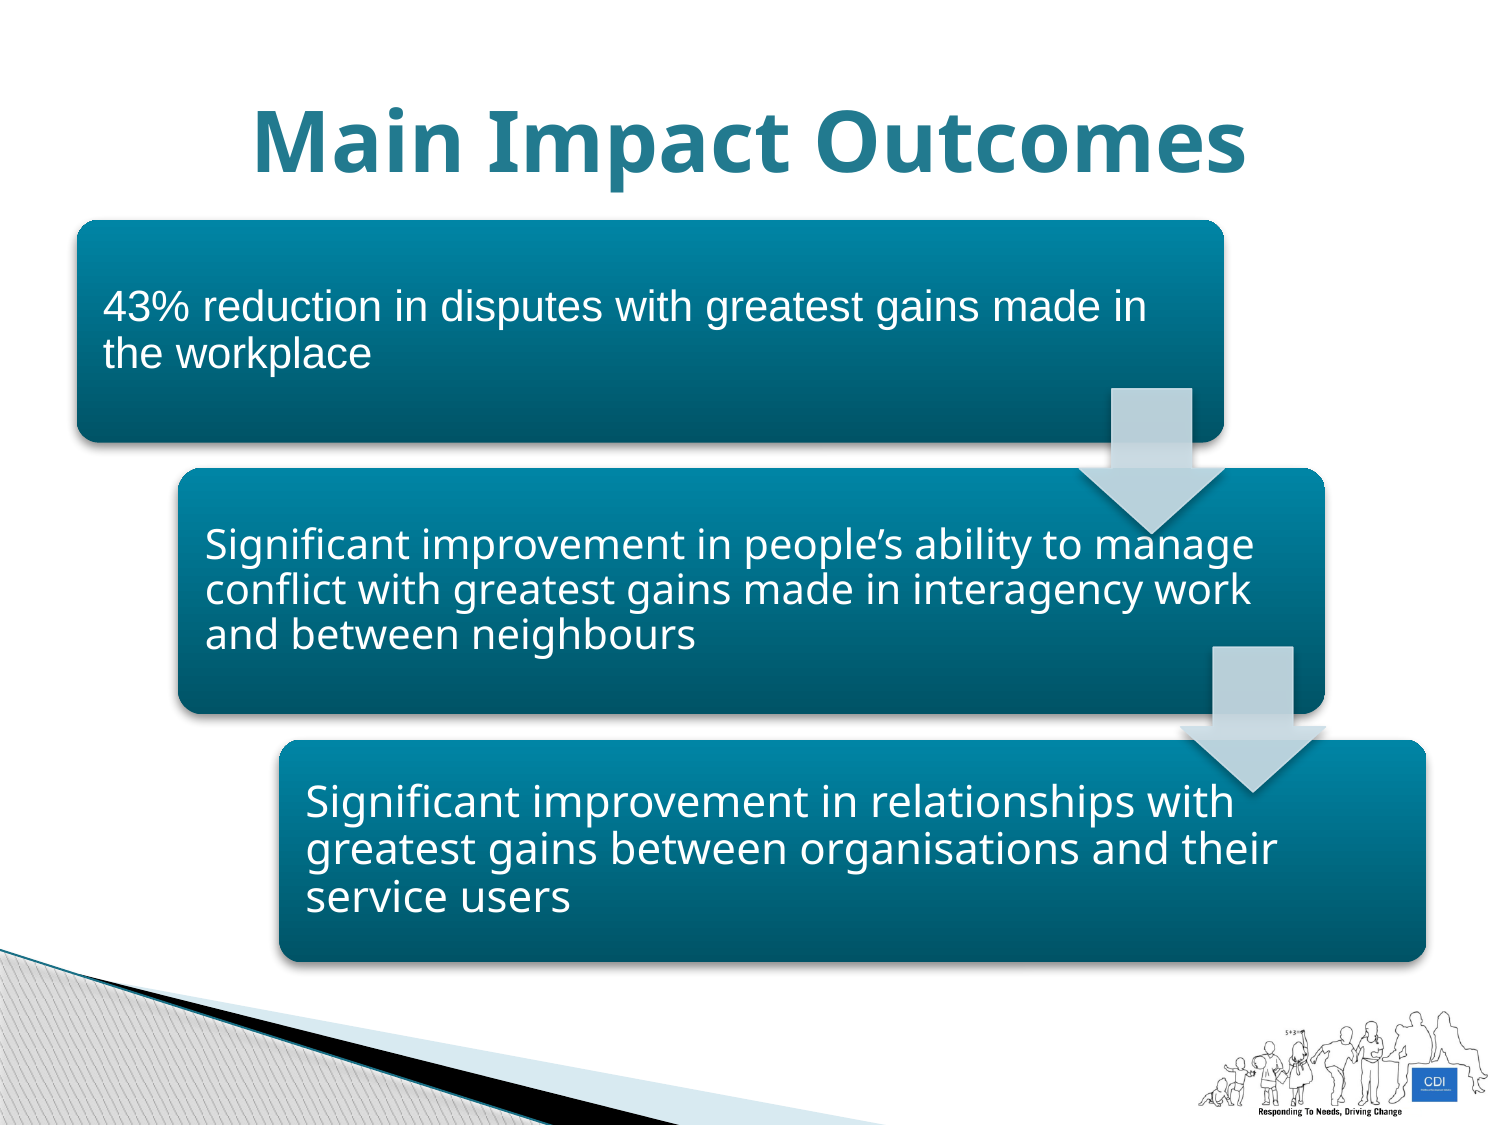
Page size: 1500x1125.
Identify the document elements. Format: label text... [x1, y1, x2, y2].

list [76, 219, 1427, 963]
picture [1198, 1011, 1488, 1117]
title Main Impact Outcomes [75, 45, 1425, 220]
